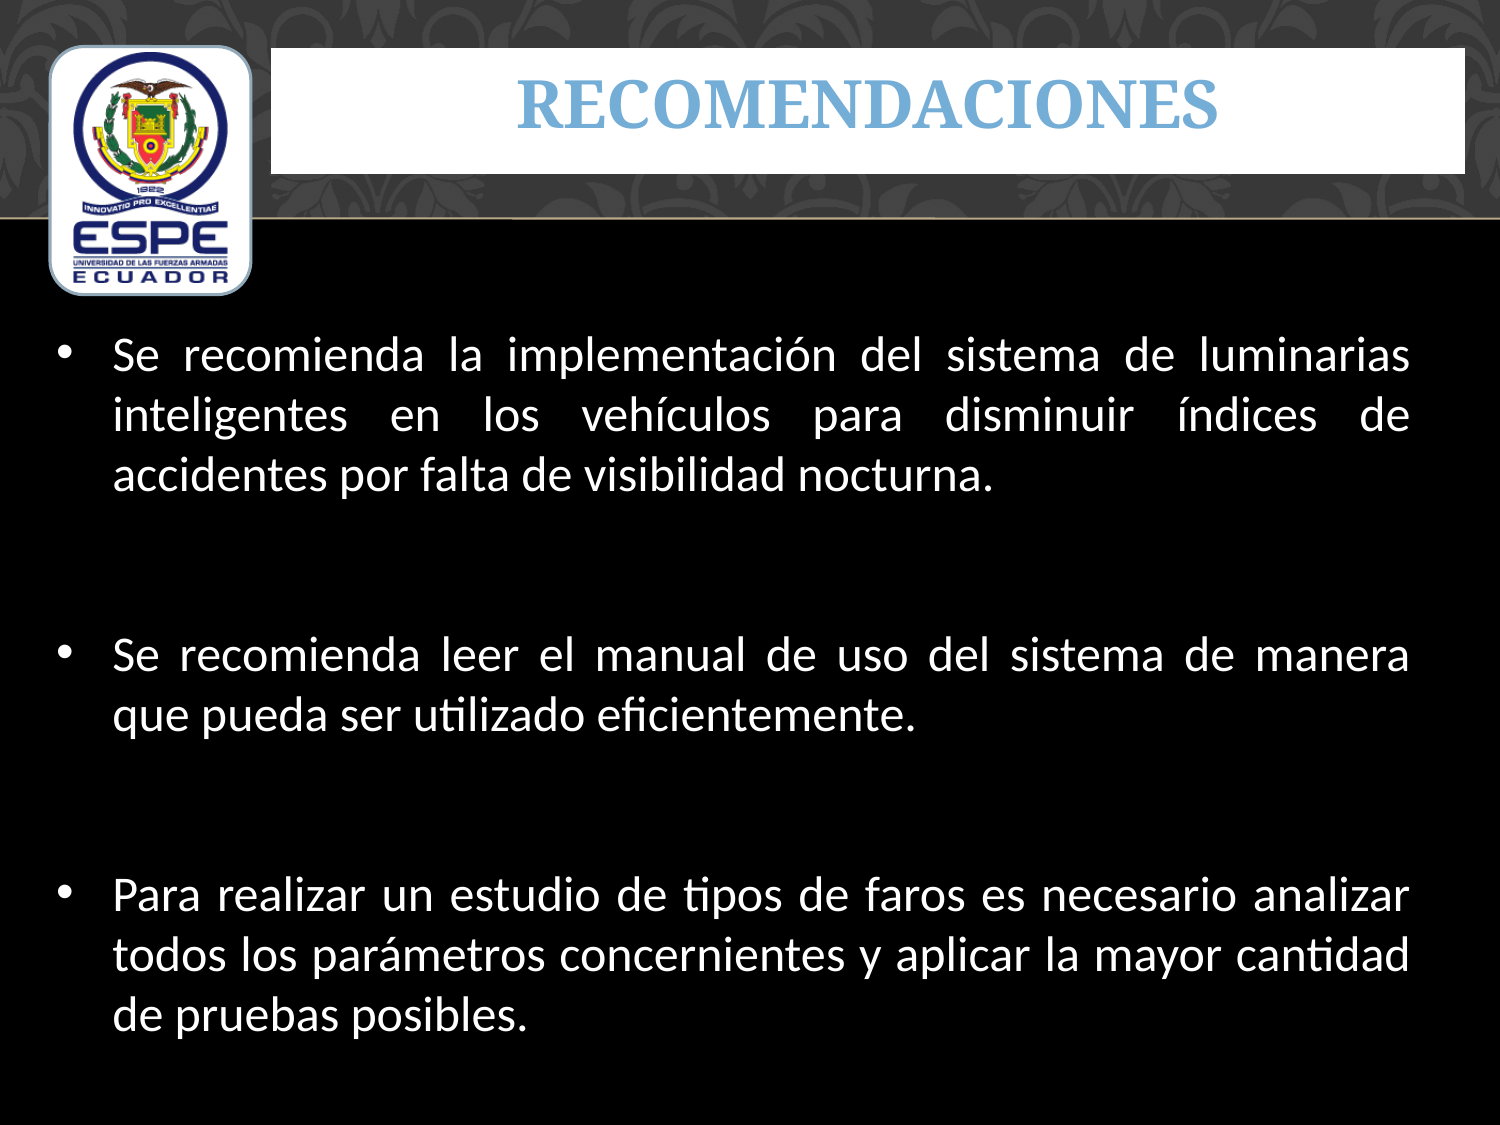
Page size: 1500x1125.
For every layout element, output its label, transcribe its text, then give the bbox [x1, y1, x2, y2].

text_box Se recomienda la implementación del sistema de luminarias inteligentes en los vehículos para disminuir índices de accidentes por falta de visibilidad nocturna. Se recomienda leer el manual de uso del sistema de manera que pueda ser utilizado eficientemente. Para realizar un estudio de tipos de faros es necesario analizar todos los parámetros concernientes y aplicar la mayor cantidad de pruebas posibles. [41, 314, 1427, 1050]
title [271, 48, 1465, 174]
text_box RECOMENDACIONES [501, 54, 1237, 150]
text_box [48, 44, 253, 295]
picture [72, 51, 229, 284]
